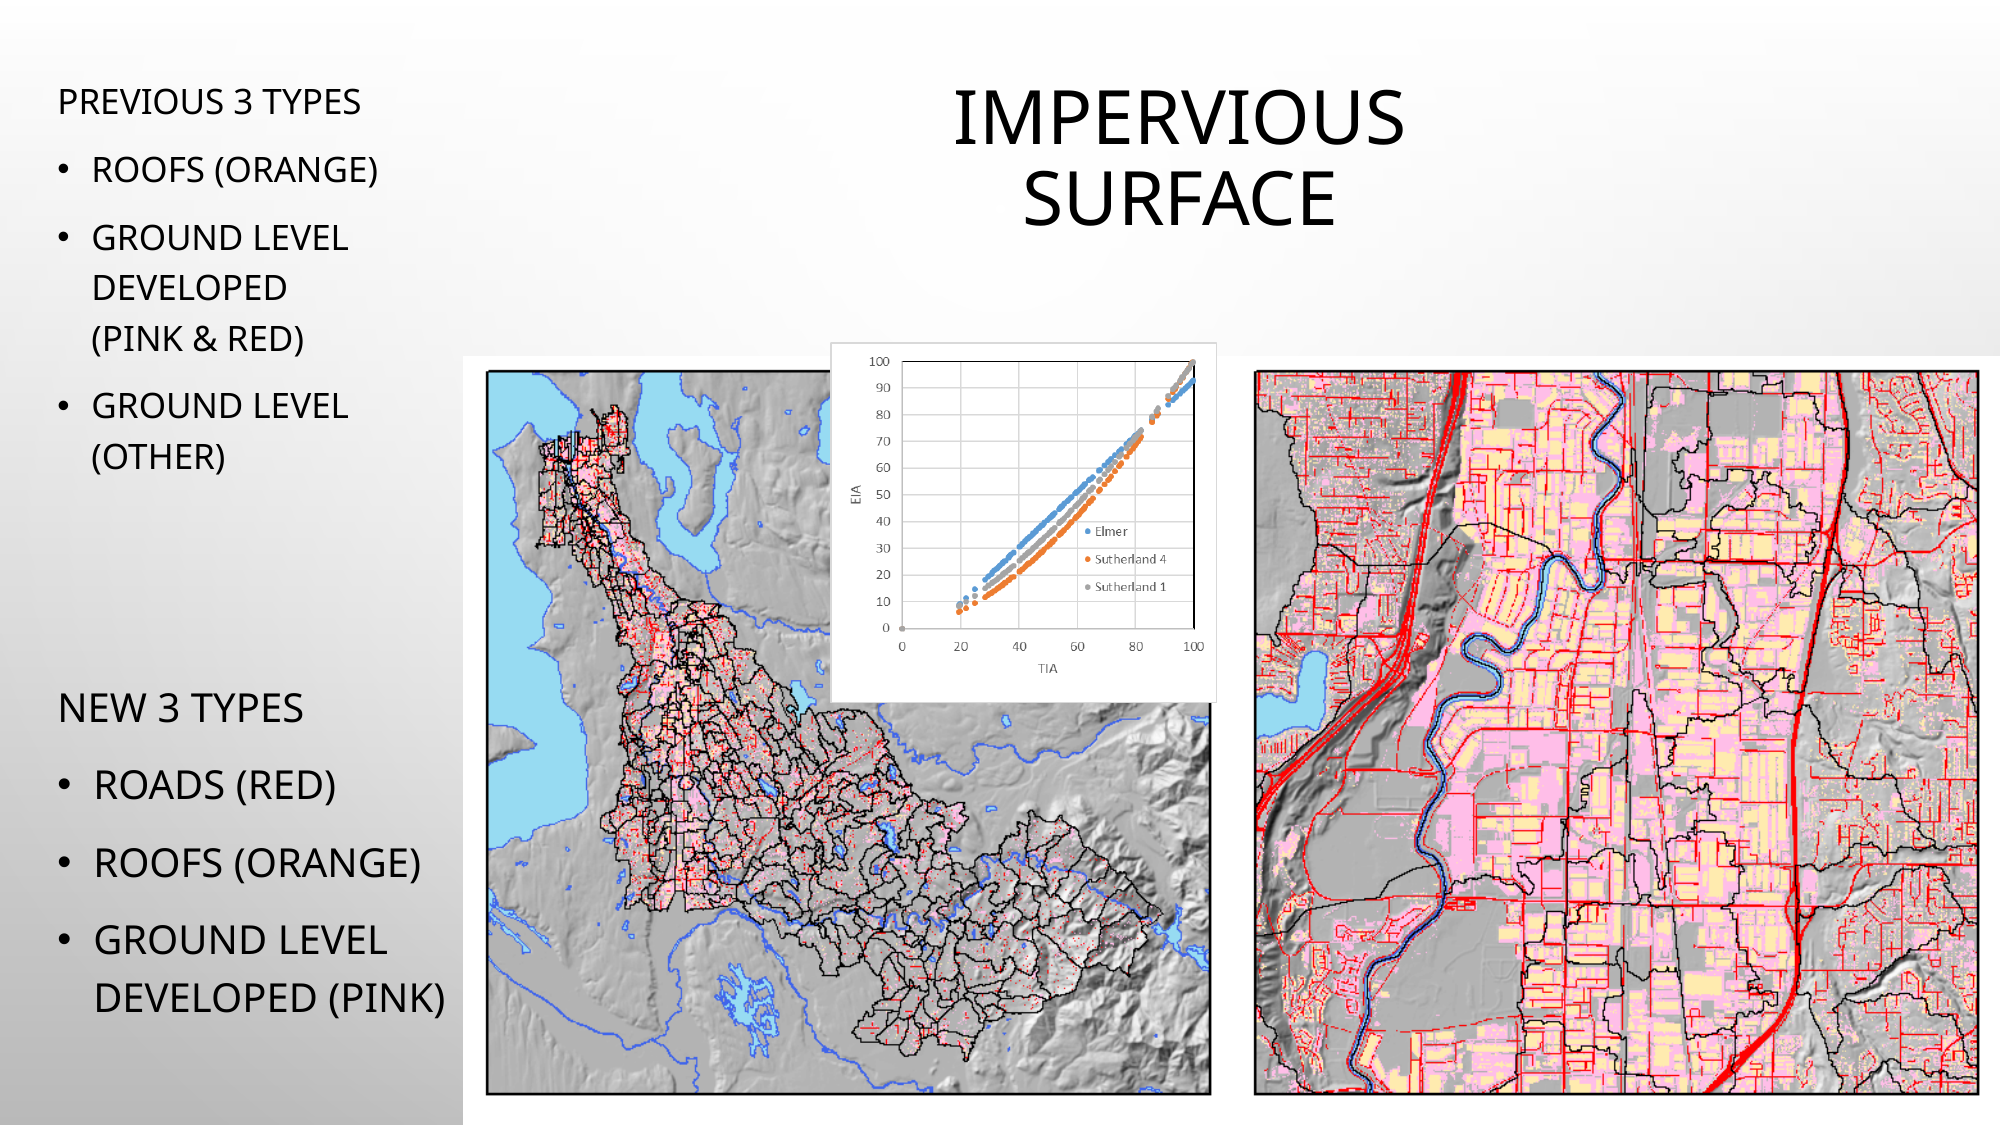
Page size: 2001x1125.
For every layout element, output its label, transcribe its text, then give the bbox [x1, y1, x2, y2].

list Previous 3 Types Roofs (orange) Ground Level Developed (Pink & Red) Ground Level (other) [42, 63, 464, 485]
text_box New 3 Types Roads (red) Roofs (orange) Ground Level Developed (pink) [42, 665, 457, 1086]
title Impervious surface [774, 92, 1587, 230]
picture [0, 0, 2000, 1125]
